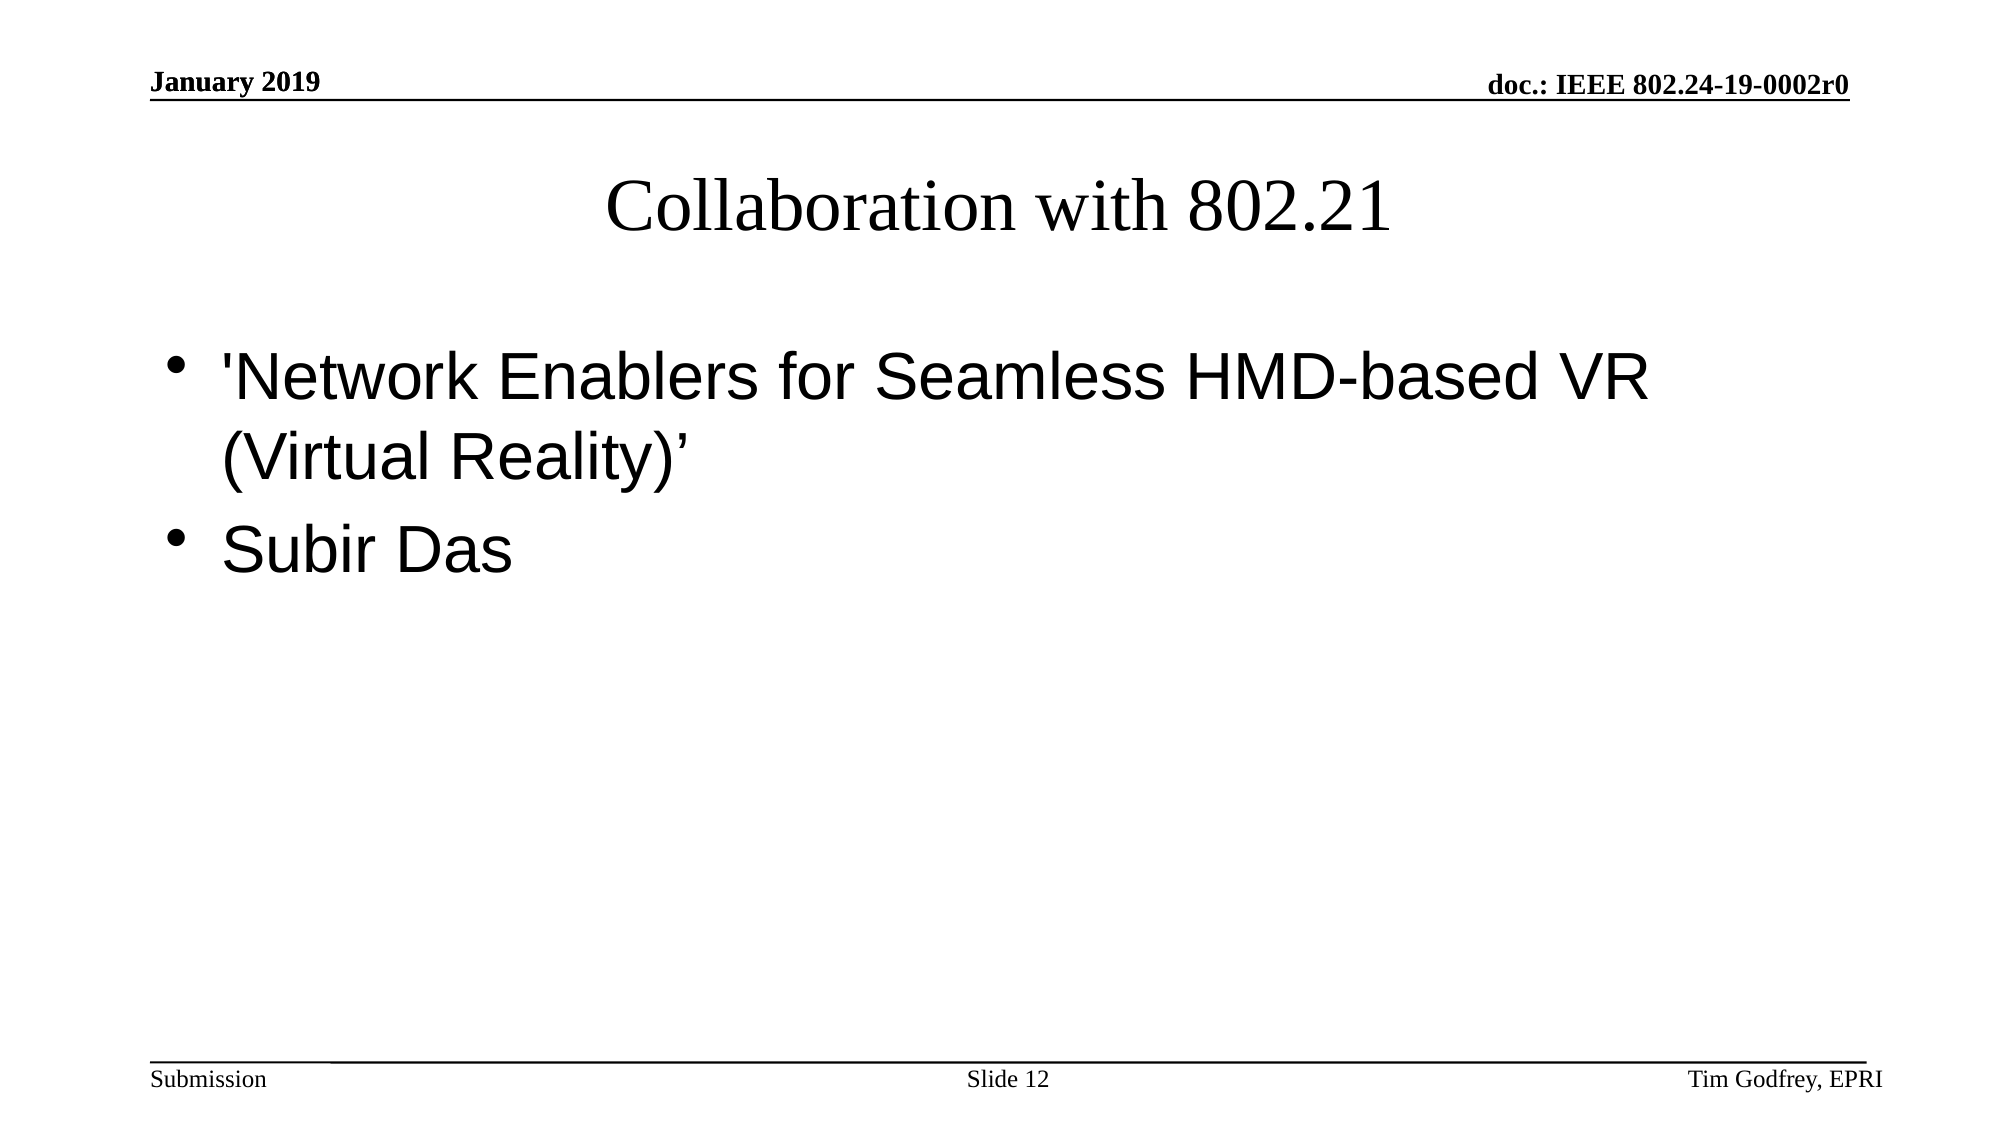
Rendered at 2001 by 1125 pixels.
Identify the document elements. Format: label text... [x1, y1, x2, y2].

list 'Network Enablers for Seamless HMD-based VR (Virtual Reality)’ Subir Das [150, 324, 1850, 1000]
footer Tim Godfrey, EPRI [1200, 1062, 1884, 1108]
title Collaboration with 802.21 [150, 112, 1850, 288]
slide_number Slide 12 [966, 1062, 1051, 1093]
